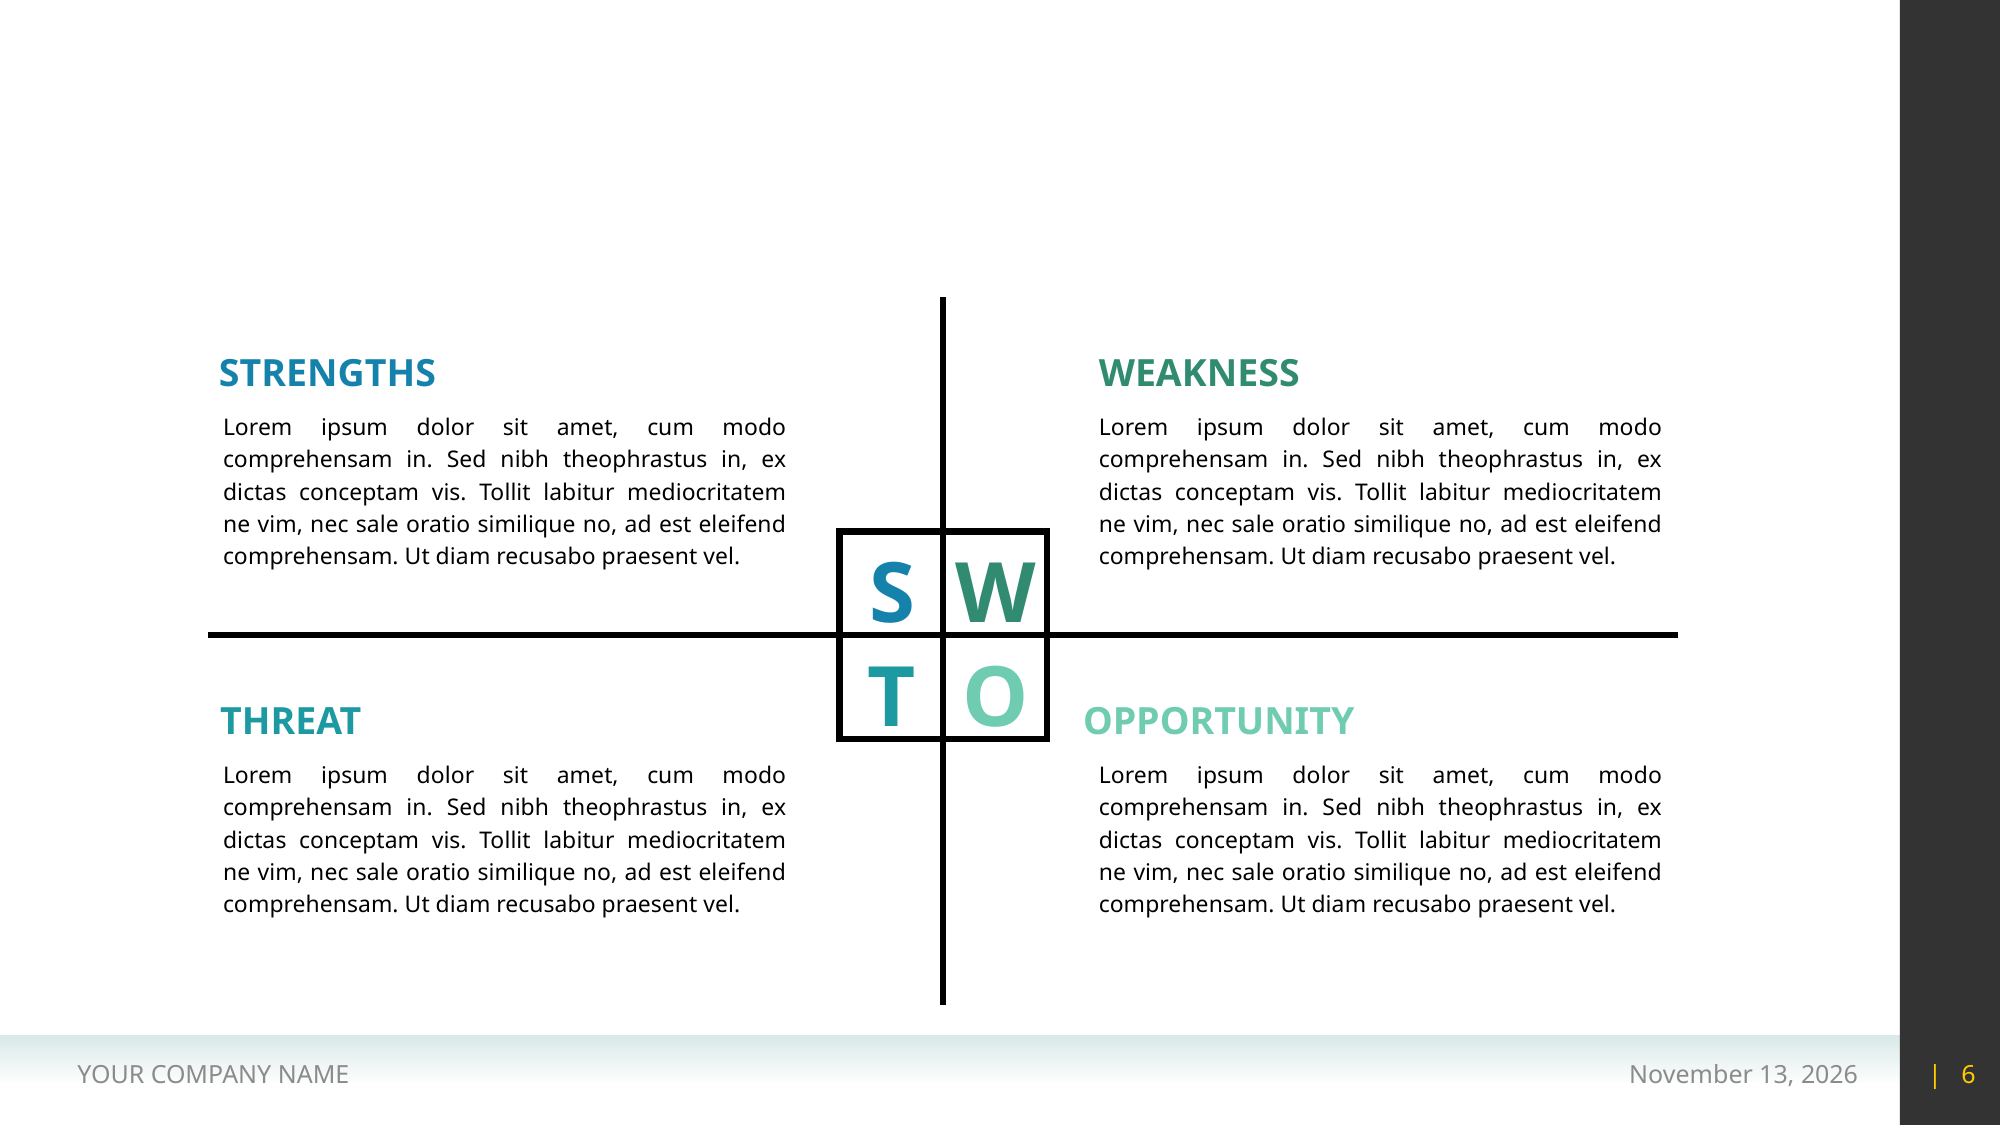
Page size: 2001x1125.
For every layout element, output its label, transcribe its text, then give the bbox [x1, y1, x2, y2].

text_box [931, 638, 940, 740]
text_box WEAKNESS [1084, 341, 1315, 402]
text_box W [1044, 636, 1051, 647]
text_box STRENGTHS [204, 341, 451, 402]
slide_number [1365, 1046, 1874, 1106]
text_box [838, 638, 853, 740]
footer YOUR COMPANY NAME [62, 1046, 798, 1106]
text_box S [854, 531, 930, 635]
text_box O [947, 636, 1044, 751]
text_box T [853, 636, 931, 751]
text_box Lorem ipsum dolor sit amet, cum modo comprehensam in. Sed nibh theophrastus in, ex dictas conceptam vis. Tollit labitur mediocritatem ne vim, nec sale oratio similique no, ad est eleifend comprehensam. Ut diam recusabo praesent vel. [1084, 747, 1678, 925]
text_box Lorem ipsum dolor sit amet, cum modo comprehensam in. Sed nibh theophrastus in, ex dictas conceptam vis. Tollit labitur mediocritatem ne vim, nec sale oratio similique no, ad est eleifend comprehensam. Ut diam recusabo praesent vel. [208, 400, 802, 577]
text_box Lorem ipsum dolor sit amet, cum modo comprehensam in. Sed nibh theophrastus in, ex dictas conceptam vis. Tollit labitur mediocritatem ne vim, nec sale oratio similique no, ad est eleifend comprehensam. Ut diam recusabo praesent vel. [208, 747, 802, 925]
text_box [838, 531, 854, 632]
text_box W [944, 531, 1051, 635]
text_box Lorem ipsum dolor sit amet, cum modo comprehensam in. Sed nibh theophrastus in, ex dictas conceptam vis. Tollit labitur mediocritatem ne vim, nec sale oratio similique no, ad est eleifend comprehensam. Ut diam recusabo praesent vel. [1084, 400, 1678, 577]
text_box OPPORTUNITY [1068, 689, 1370, 750]
text_box [1044, 647, 1048, 740]
text_box [930, 531, 940, 632]
slide_number | 6 [1890, 1046, 1991, 1106]
text_box THREAT [205, 689, 377, 750]
